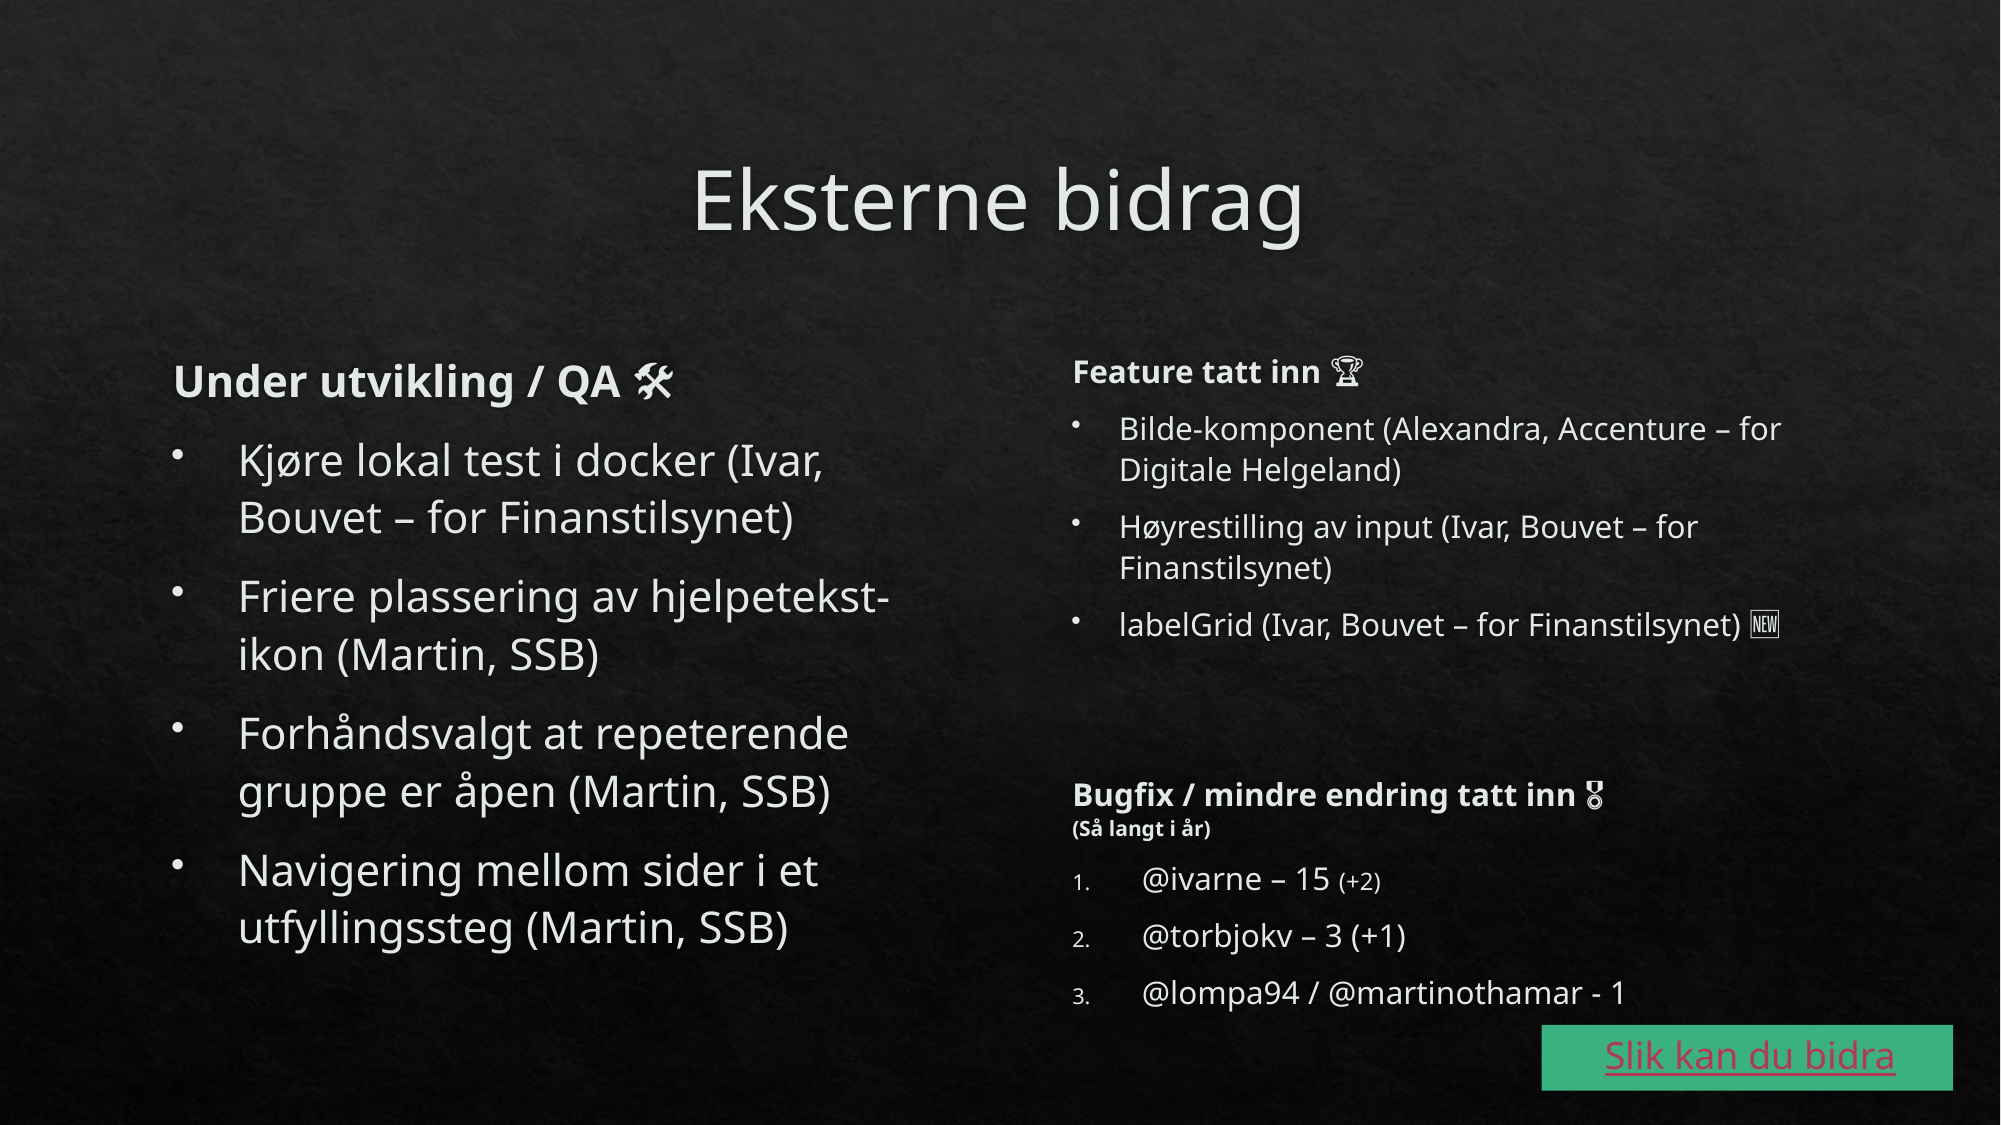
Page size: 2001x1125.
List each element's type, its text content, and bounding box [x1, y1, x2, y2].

list Under utvikling / QA 🛠 Kjøre lokal test i docker (Ivar, Bouvet – for Finanstilsynet) Friere plassering av hjelpetekst-ikon (Martin, SSB) Forhåndsvalgt at repeterende gruppe er åpen (Martin, SSB) Navigering mellom sider i et utfyllingssteg (Martin, SSB) [149, 340, 947, 1025]
text_box Slik kan du bidra [1541, 1024, 1954, 1091]
title Eksterne bidrag [149, 99, 1849, 307]
list Feature tatt inn 🏆 Bilde-komponent (Alexandra, Accenture – for Digitale Helgeland) Høyrestilling av input (Ivar, Bouvet – for Finanstilsynet) labelGrid (Ivar, Bouvet – for Finanstilsynet) 🆕 Bugfix / mindre endring tatt inn 🎖 (Så langt i år) @ivarne – 15 (+2) @torbjokv – 3 (+1) @lompa94 / @martinothamar - 1 [1051, 340, 1849, 1025]
